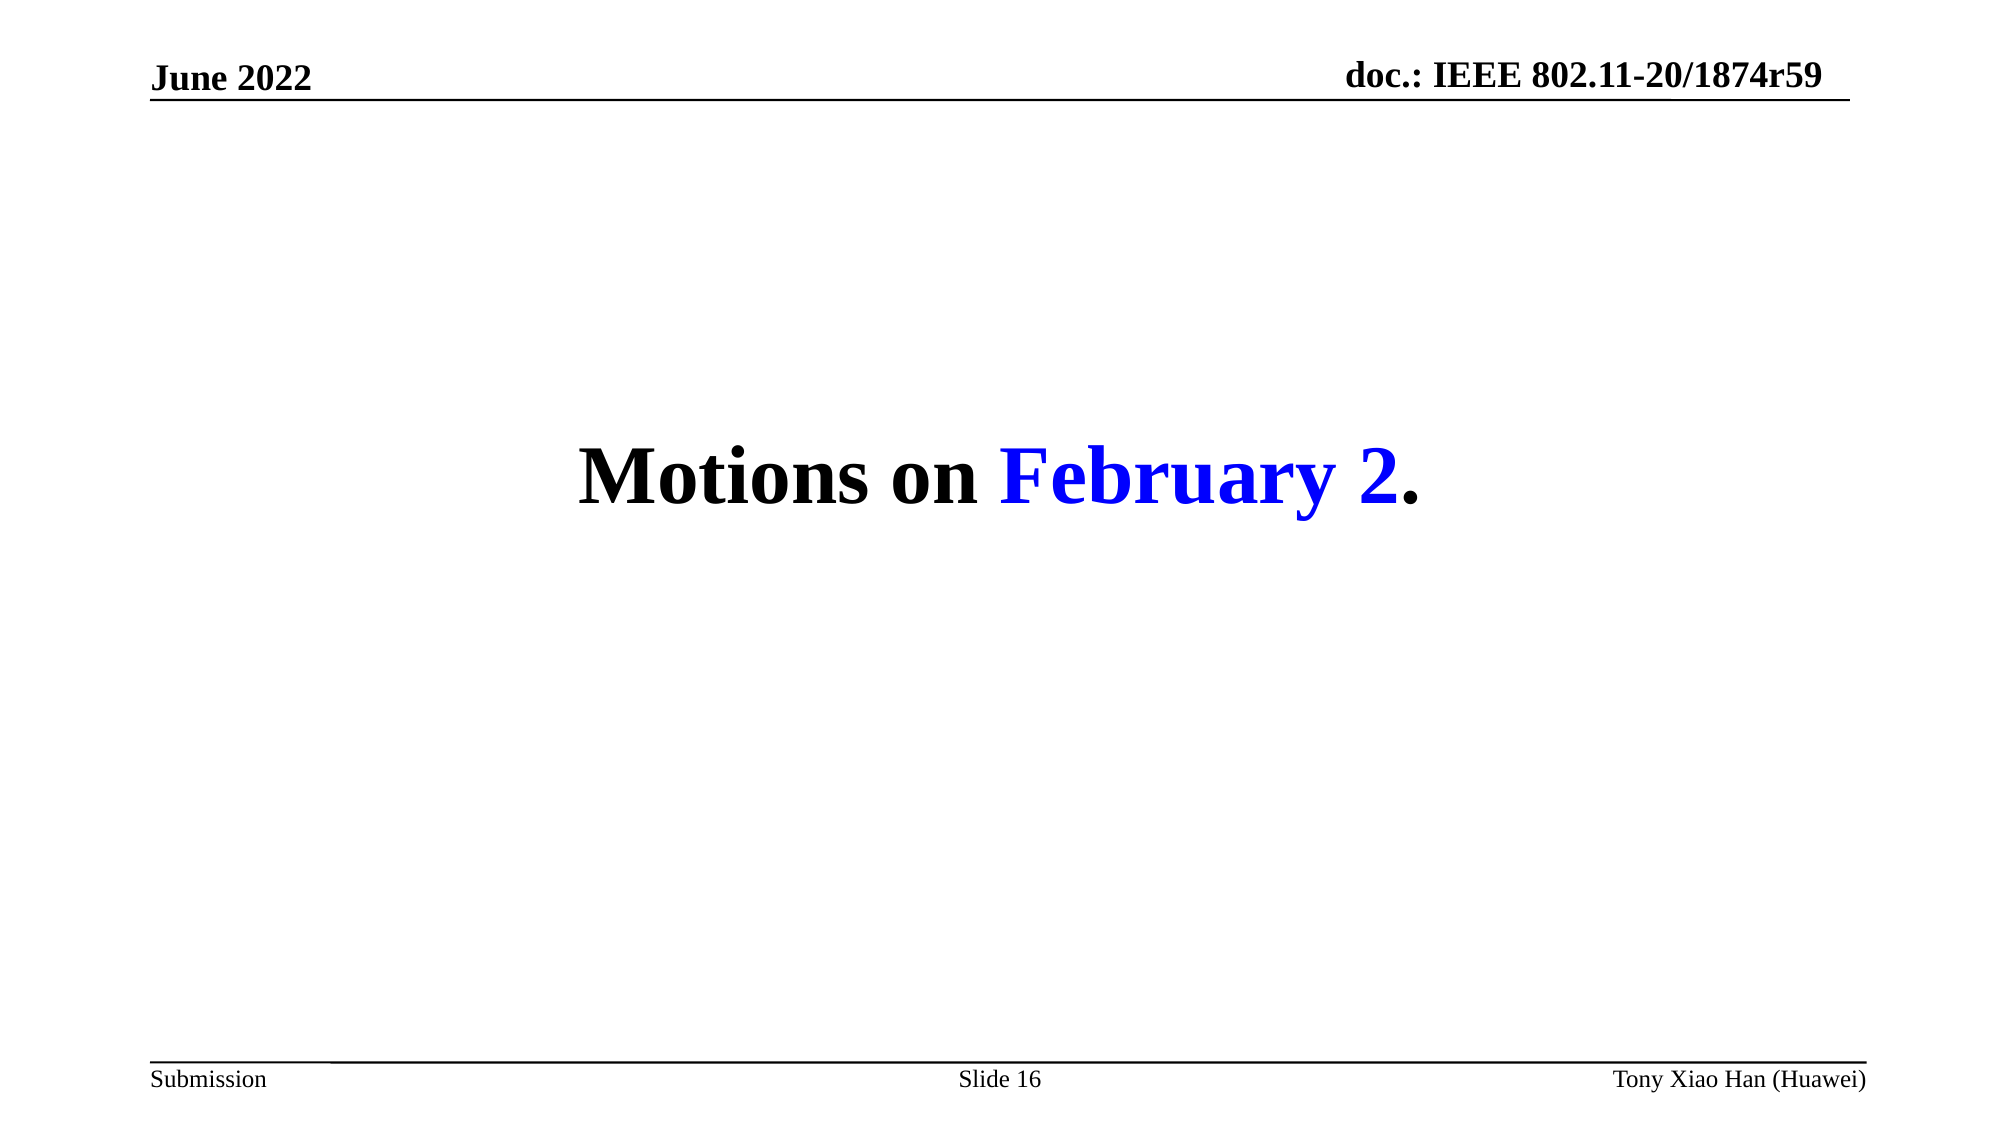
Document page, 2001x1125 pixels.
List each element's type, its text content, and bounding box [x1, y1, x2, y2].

text_box Motions on February 2. [362, 412, 1638, 950]
